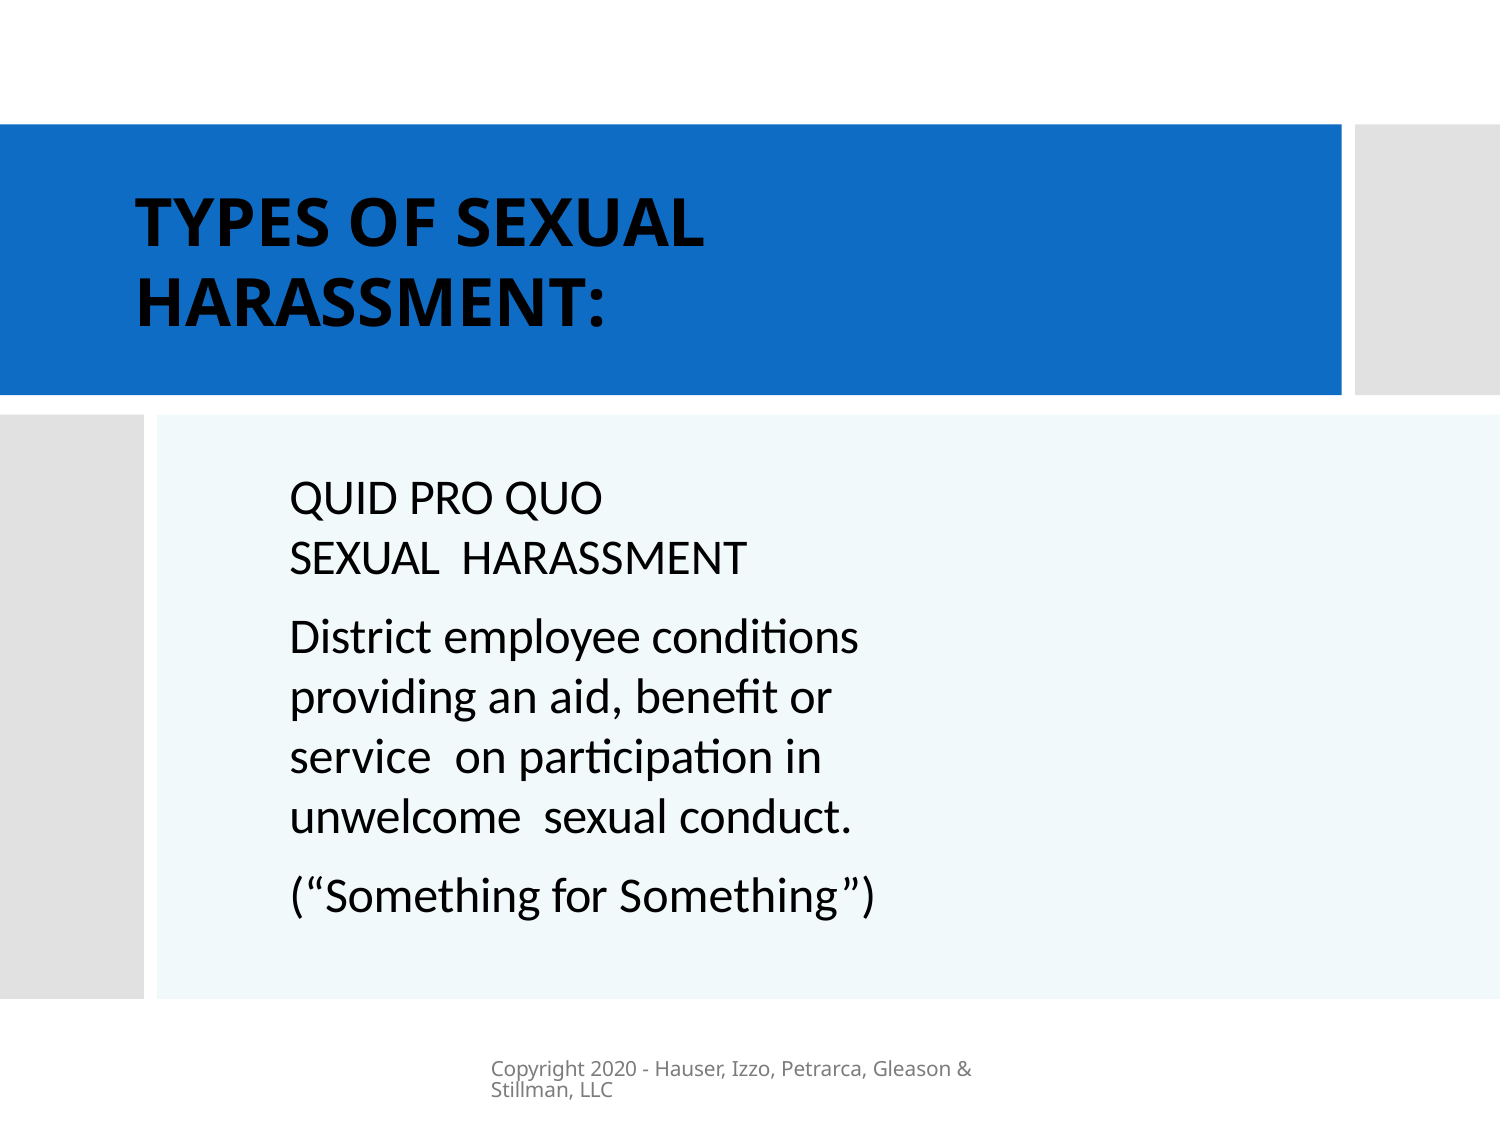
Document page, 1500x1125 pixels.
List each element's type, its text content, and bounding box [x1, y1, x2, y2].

text_box [0, 124, 1342, 396]
text_box Copyright 2020 - Hauser, Izzo, Petrarca, Gleason & Stillman, LLC [488, 1058, 1039, 1102]
text_box [1355, 124, 1500, 396]
title TYPES OF SEXUAL HARASSMENT: [132, 177, 1142, 368]
text_box [0, 414, 144, 999]
text_box [157, 414, 1500, 999]
text_box QUID PRO QUO SEXUAL HARASSMENT District employee conditions providing an aid, benefit or service on participation in unwelcome sexual conduct. (“Something for Something”) [287, 462, 987, 923]
